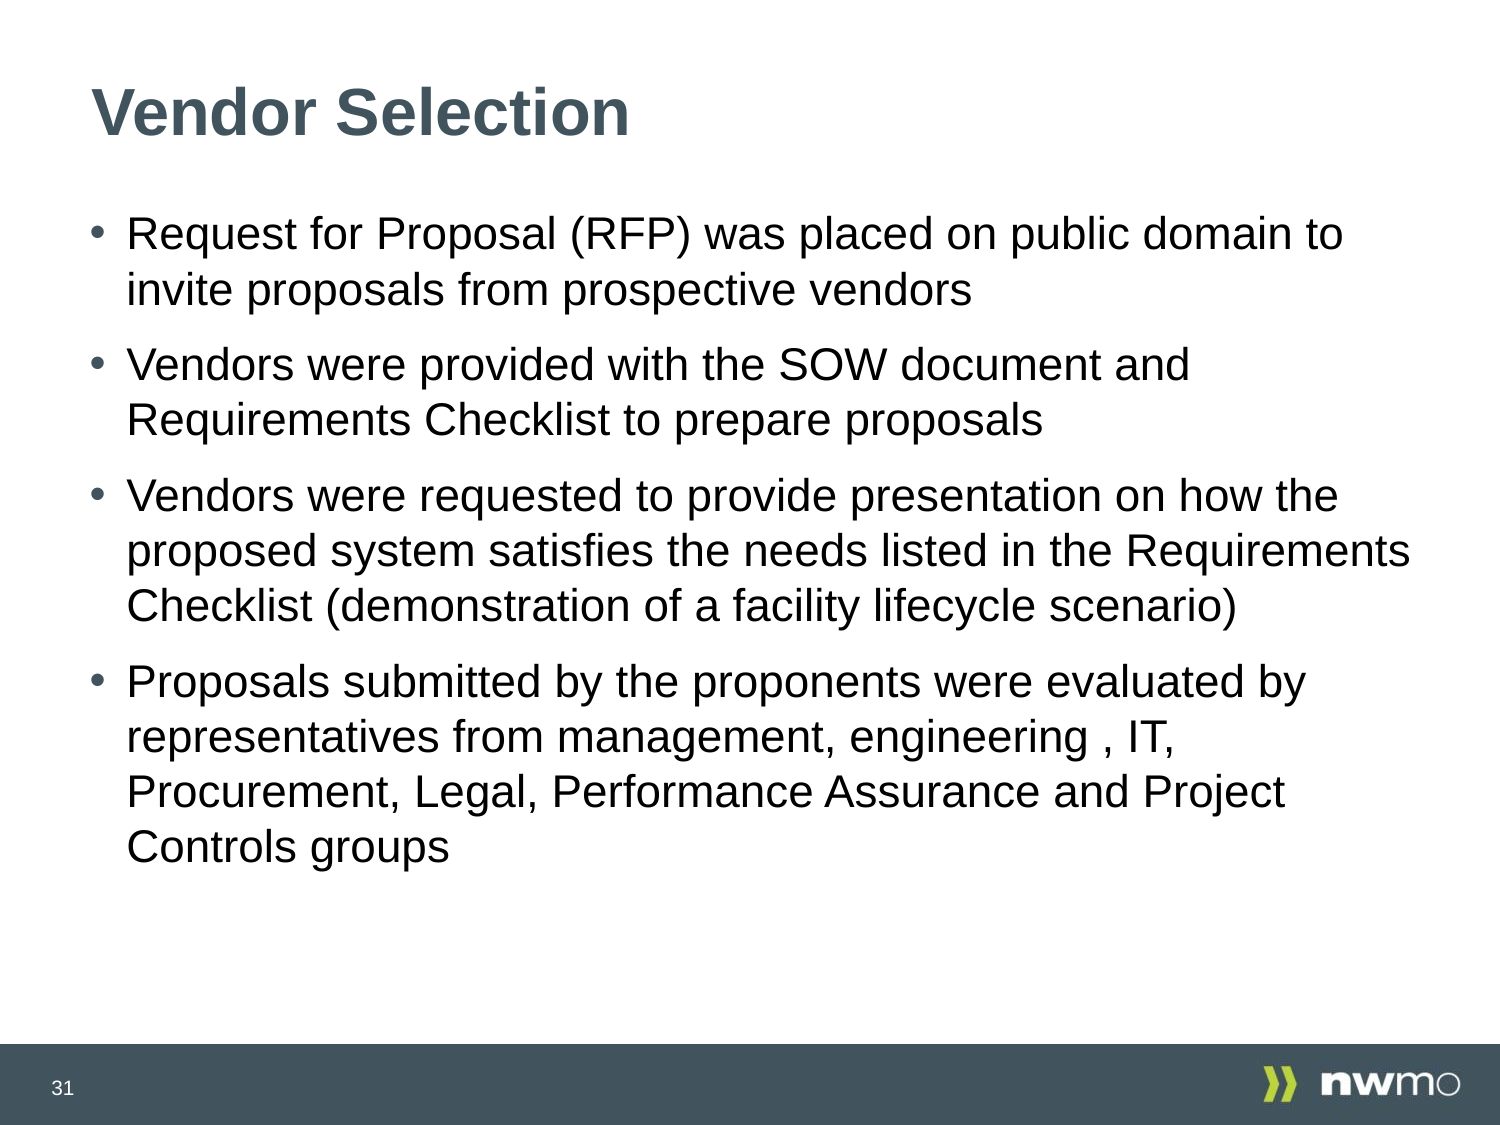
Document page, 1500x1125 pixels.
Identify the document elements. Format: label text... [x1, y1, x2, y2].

list Request for Proposal (RFP) was placed on public domain to invite proposals from prospective vendors Vendors were provided with the SOW document and Requirements Checklist to prepare proposals Vendors were requested to provide presentation on how the proposed system satisfies the needs listed in the Requirements Checklist (demonstration of a facility lifecycle scenario) Proposals submitted by the proponents were evaluated by representatives from management, engineering , IT, Procurement, Legal, Performance Assurance and Project Controls groups [74, 196, 1458, 923]
title Vendor Selection [76, 61, 1459, 156]
picture [0, 1044, 1500, 1125]
slide_number 31 [9, 1057, 117, 1117]
